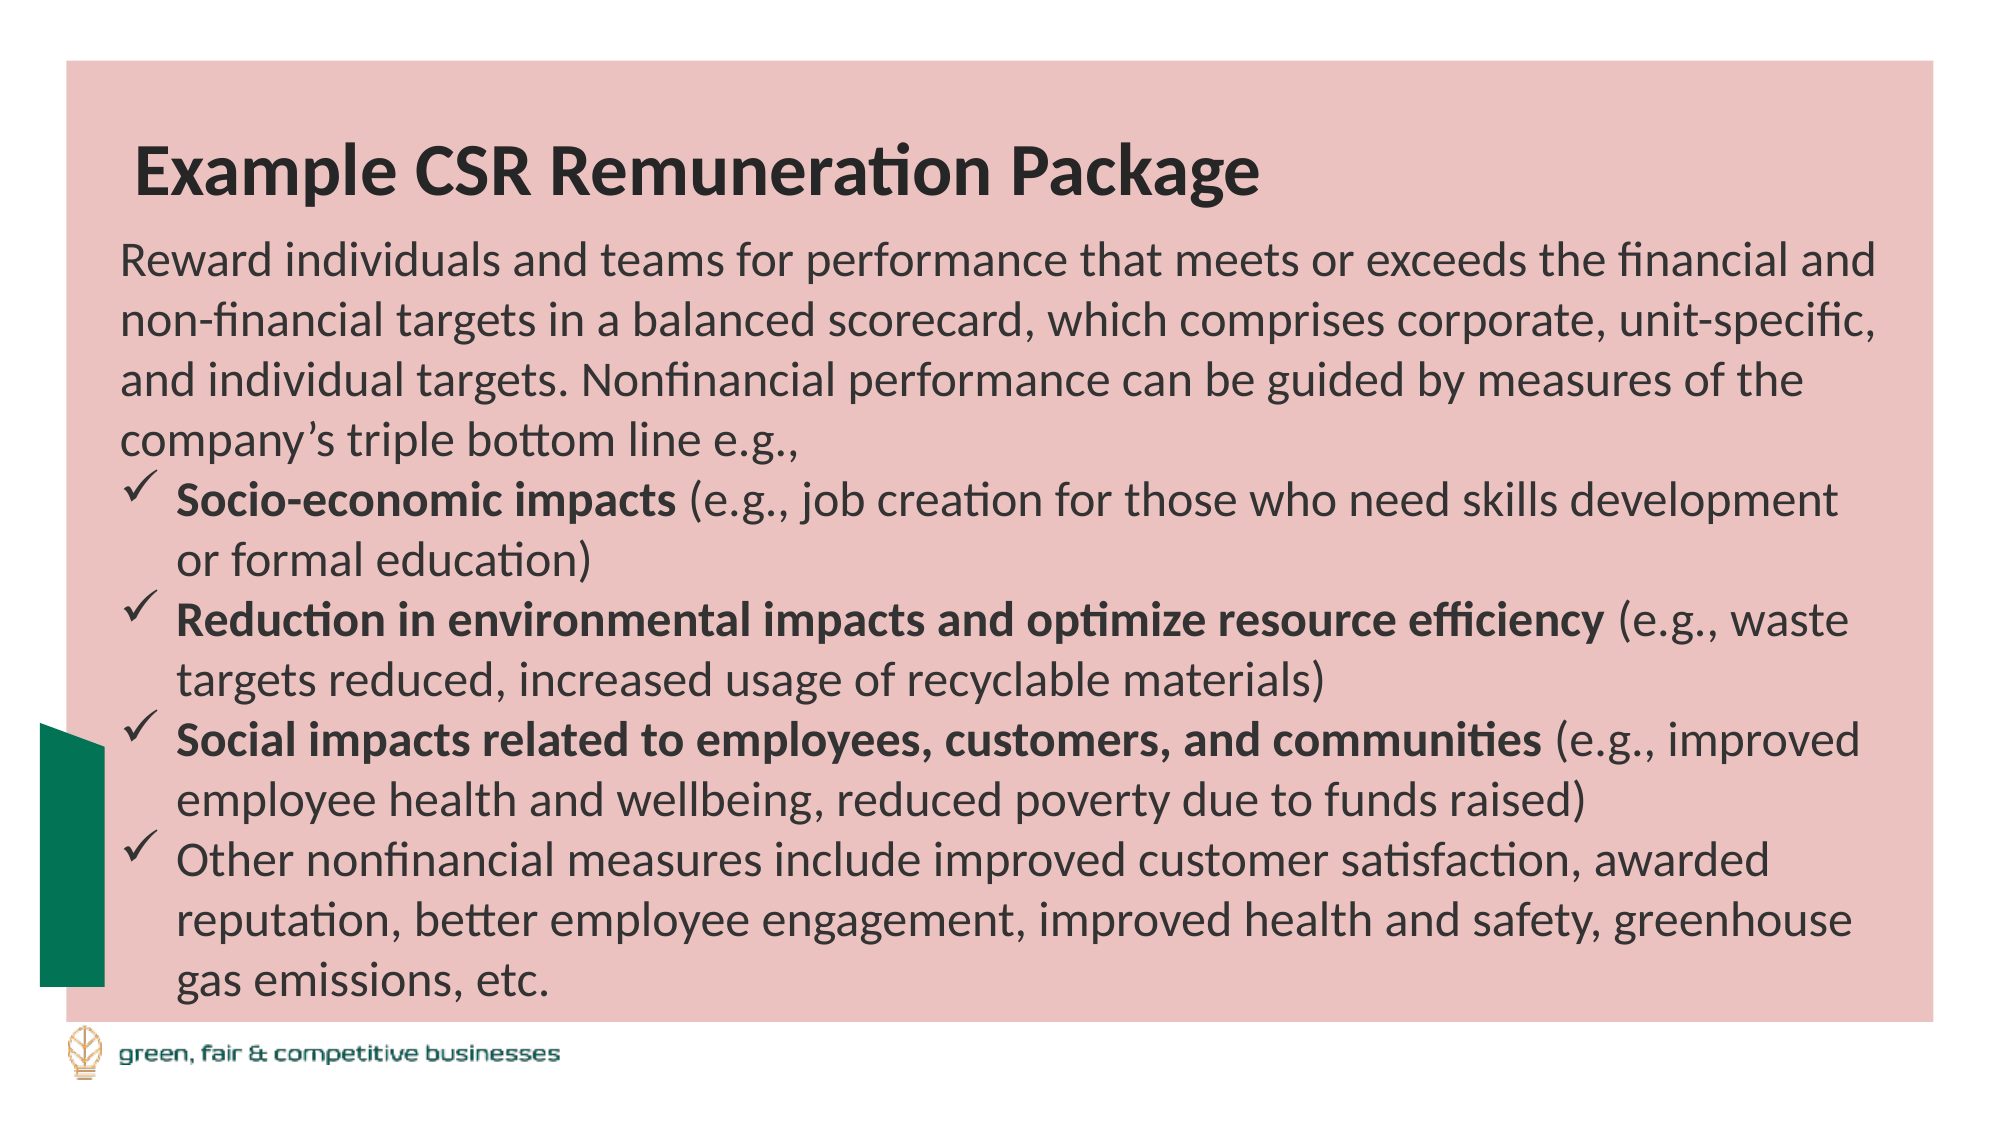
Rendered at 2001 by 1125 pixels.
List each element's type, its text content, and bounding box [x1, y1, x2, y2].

list Reward individuals and teams for performance that meets or exceeds the financial and non-financial targets in a balanced scorecard, which comprises corporate, unit-specific, and individual targets. Nonfinancial performance can be guided by measures of the company’s triple bottom line e.g., Socio-economic impacts (e.g., job creation for those who need skills development or formal education) Reduction in environmental impacts and optimize resource efficiency (e.g., waste targets reduced, increased usage of recyclable materials) Social impacts related to employees, customers, and communities (e.g., improved employee health and wellbeing, reduced poverty due to funds raised) Other nonfinancial measures include improved customer satisfaction, awarded reputation, better employee engagement, improved health and safety, greenhouse gas emissions, etc. [104, 218, 1896, 1018]
picture [50, 1012, 567, 1094]
list Example CSR Remuneration Package [119, 123, 1378, 218]
